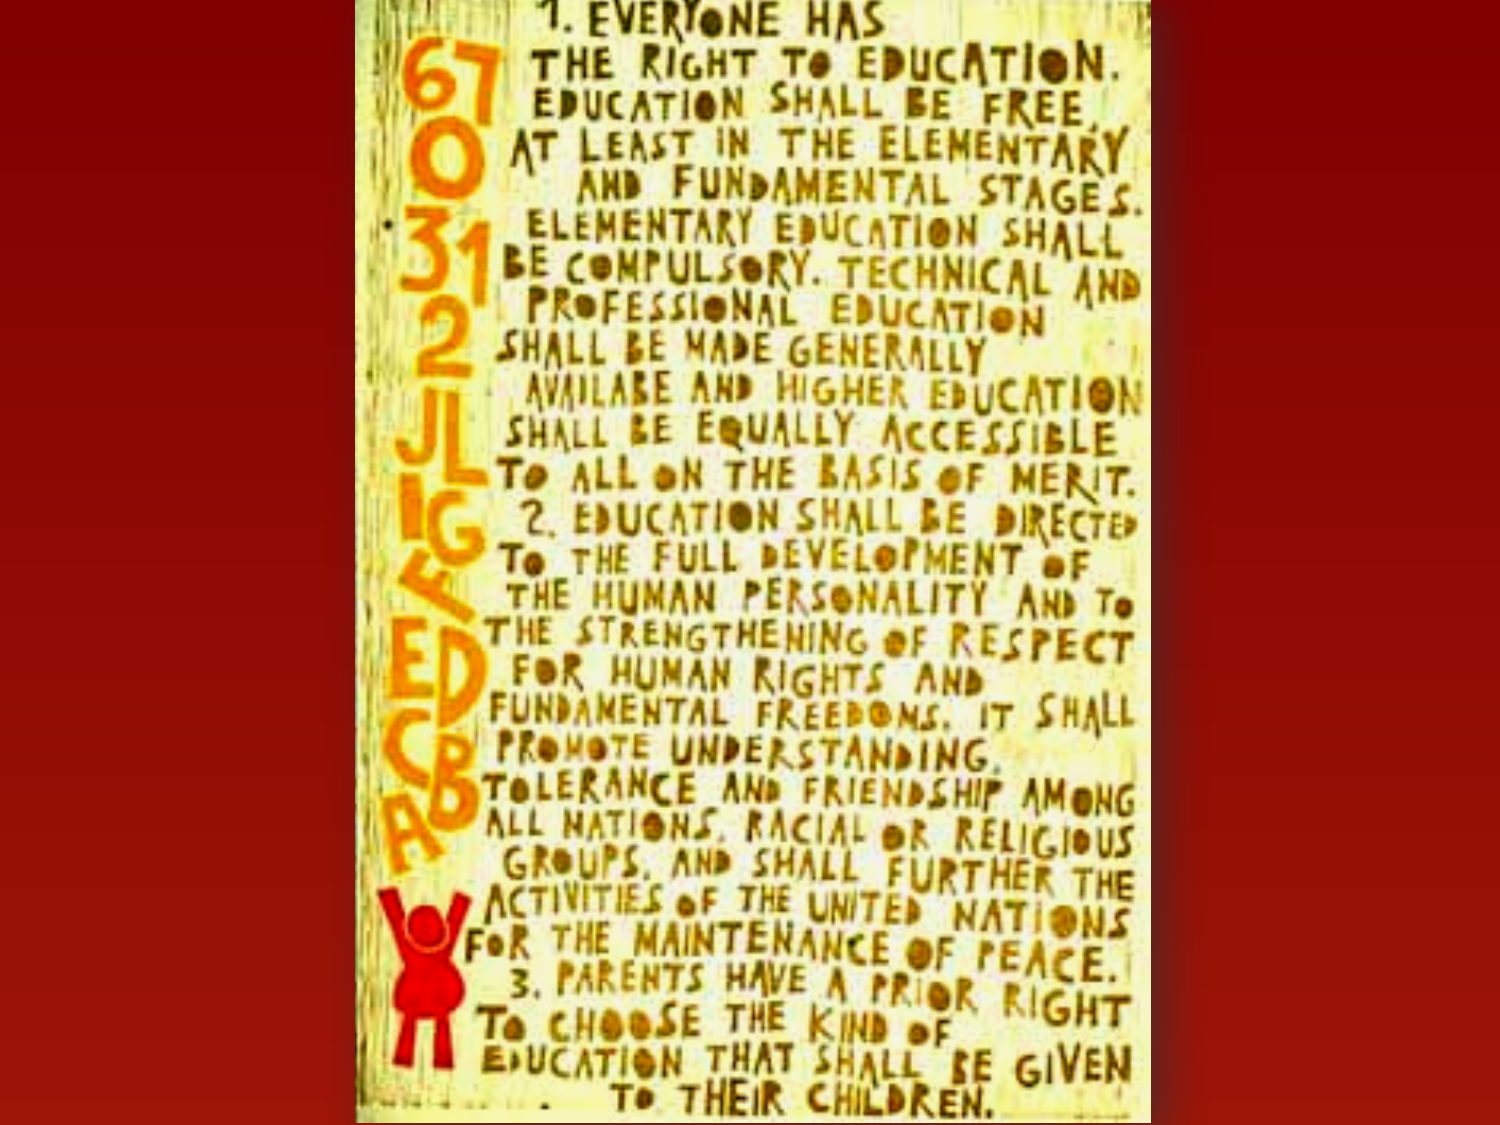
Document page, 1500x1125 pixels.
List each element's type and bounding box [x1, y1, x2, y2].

list [354, 0, 1151, 1124]
